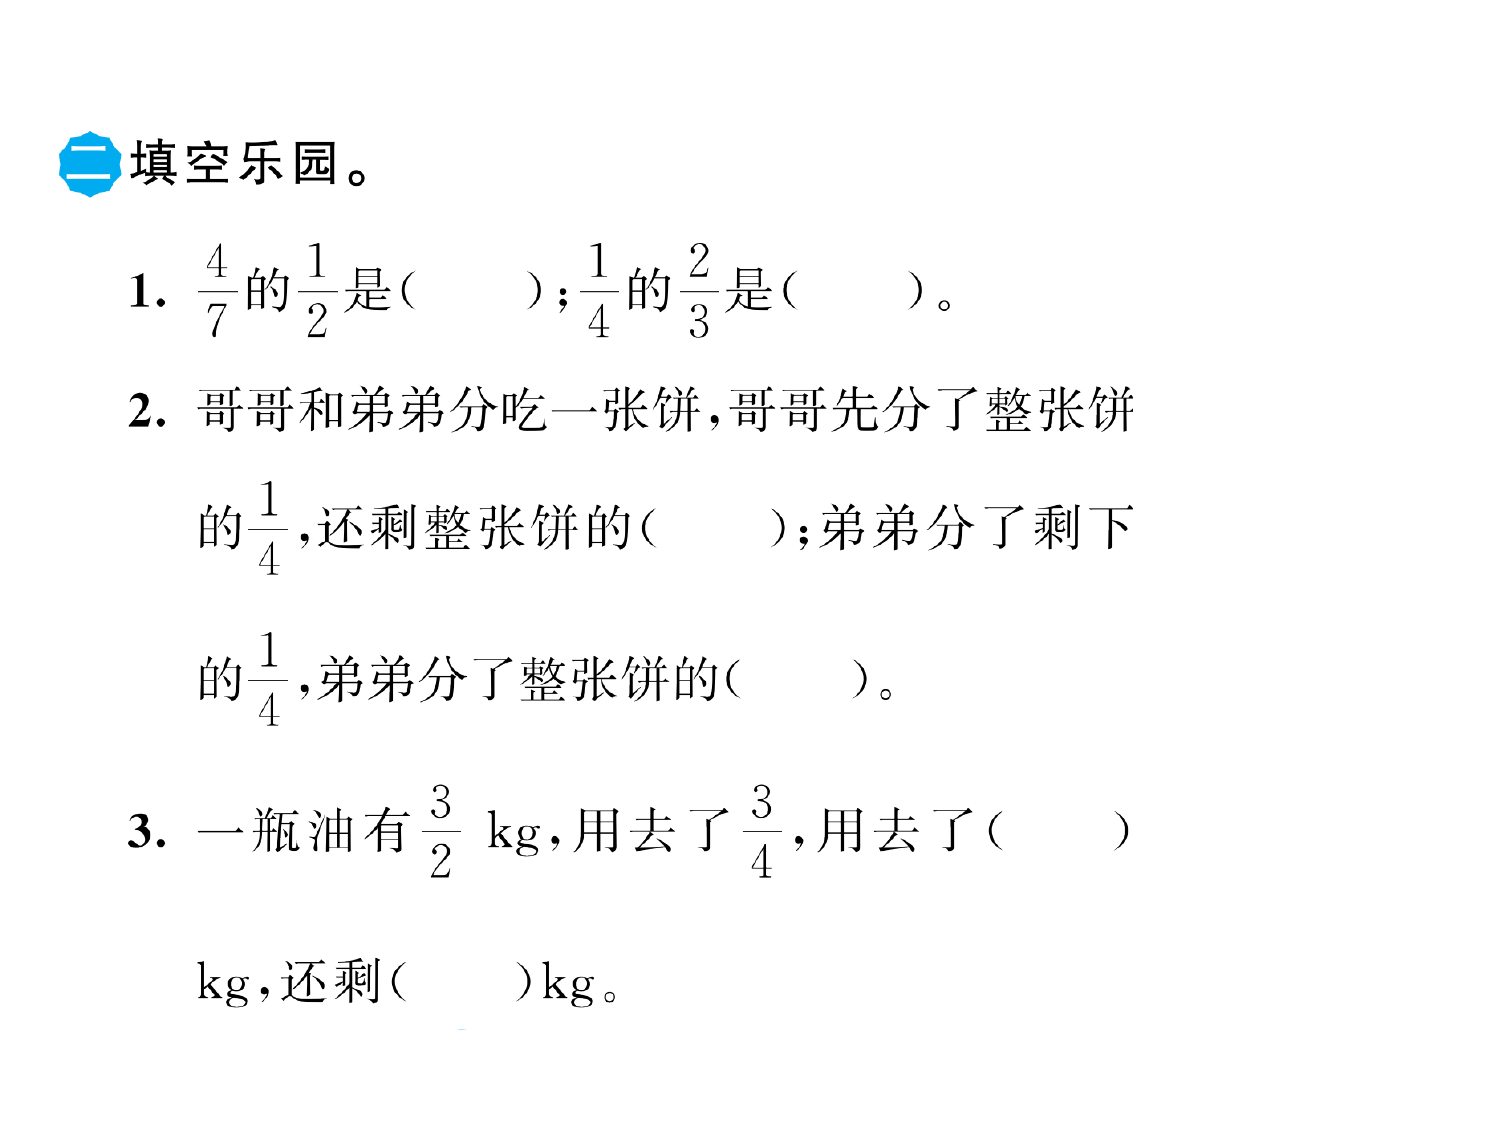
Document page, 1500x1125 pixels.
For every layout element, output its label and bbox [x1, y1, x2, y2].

picture [52, 101, 1145, 1047]
